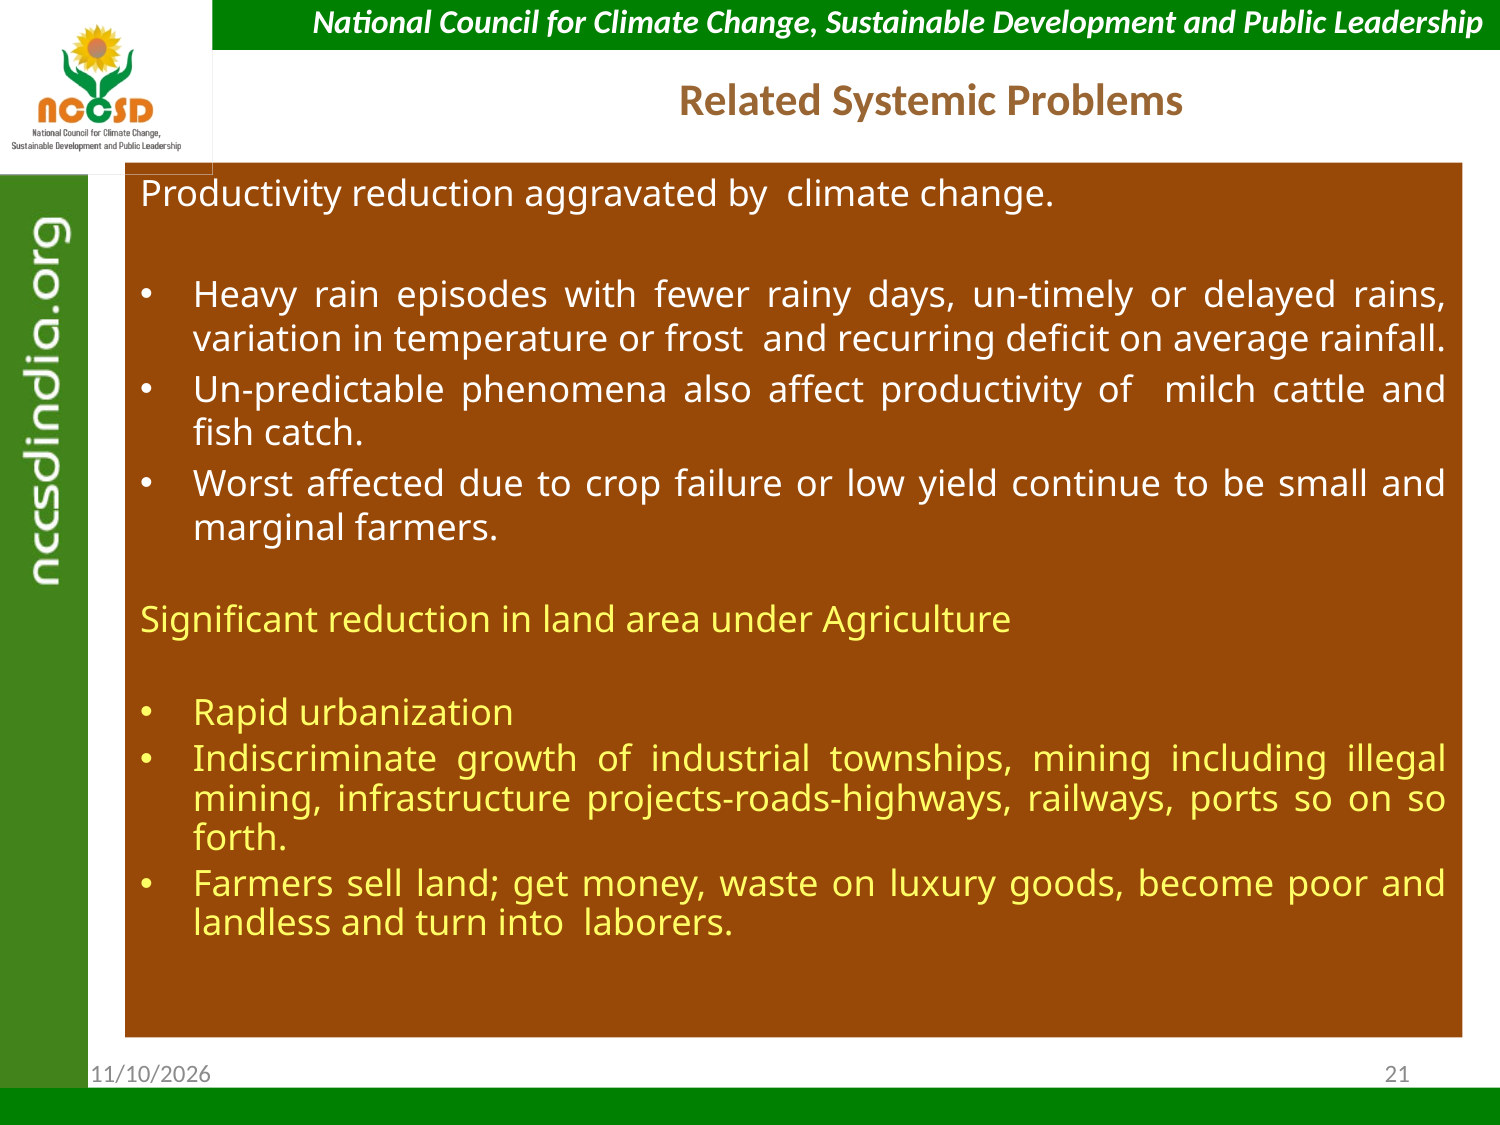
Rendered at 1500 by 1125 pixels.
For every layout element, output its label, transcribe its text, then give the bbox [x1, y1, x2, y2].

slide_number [91, 1042, 425, 1087]
text_box [1074, 1024, 1425, 1087]
picture [0, 0, 213, 1088]
list Productivity reduction aggravated by climate change. Heavy rain episodes with fewer rainy days, un-timely or delayed rains, variation in temperature or frost and recurring deficit on average rainfall. Un-predictable phenomena also affect productivity of milch cattle and fish catch. Worst affected due to crop failure or low yield continue to be small and marginal farmers. Significant reduction in land area under Agriculture Rapid urbanization Indiscriminate growth of industrial townships, mining including illegal mining, infrastructure projects-roads-highways, railways, ports so on so forth. Farmers sell land; get money, waste on luxury goods, become poor and landless and turn into laborers. [125, 162, 1463, 1038]
text_box [0, 1087, 1500, 1125]
text_box National Council for Climate Change, Sustainable Development and Public Leadership [216, 0, 1500, 50]
title Related Systemic Problems [372, 62, 1500, 125]
